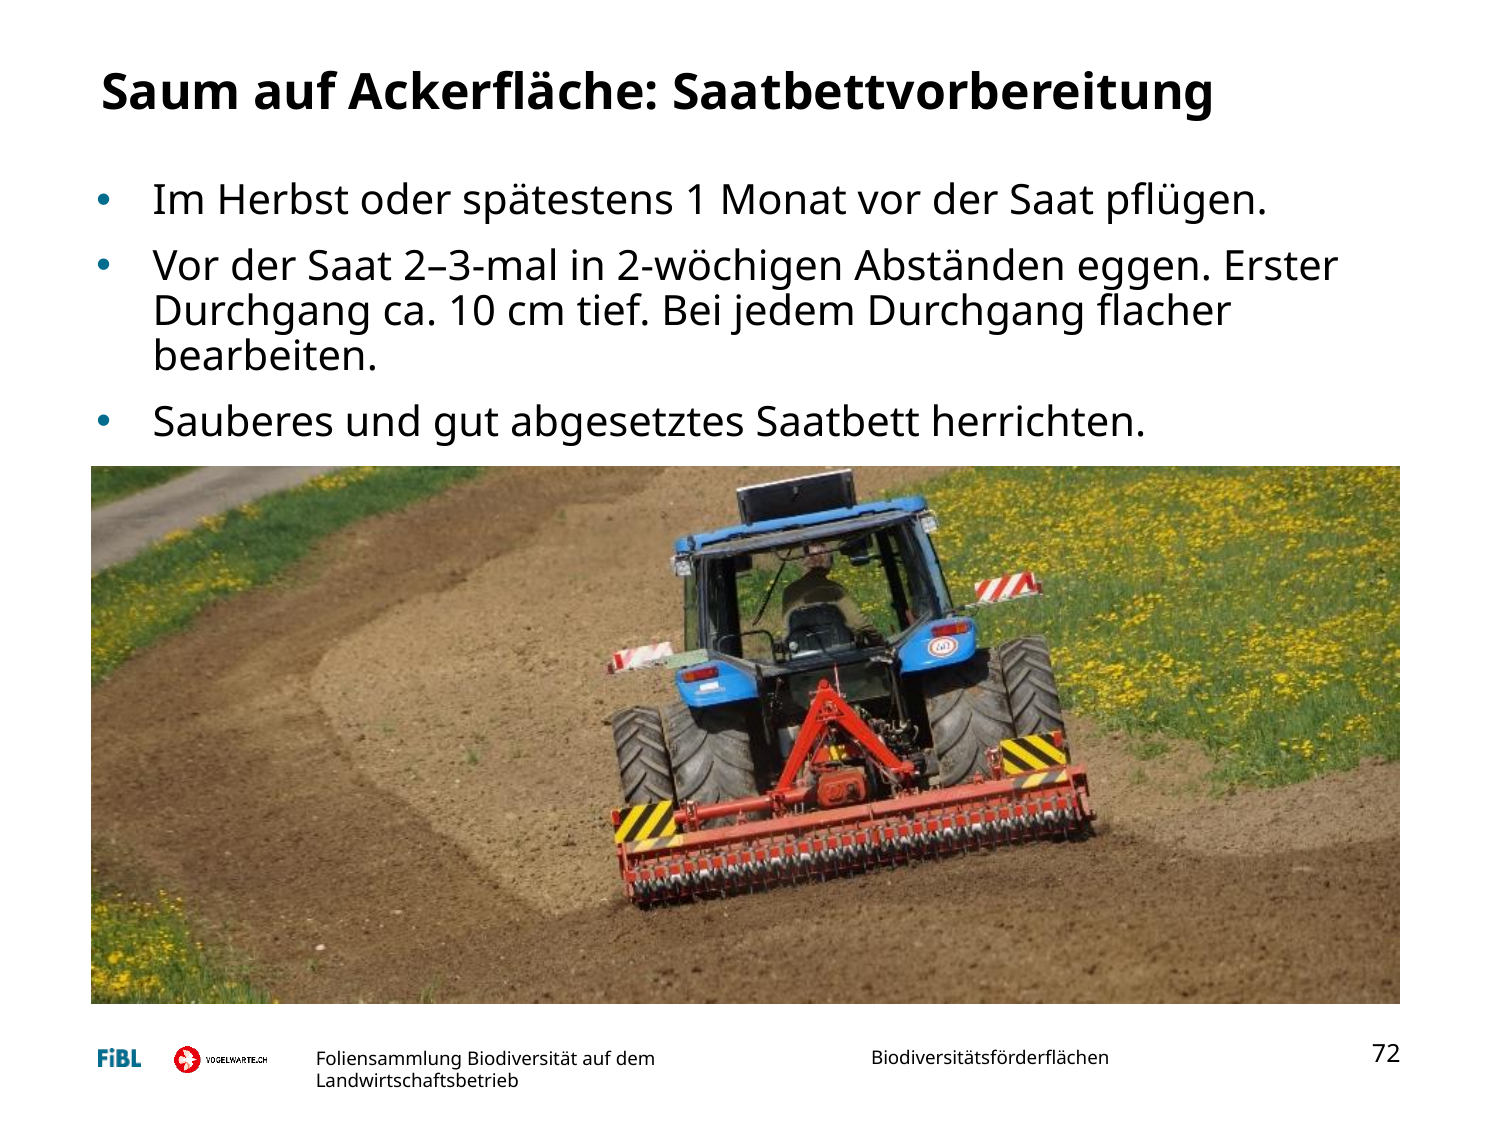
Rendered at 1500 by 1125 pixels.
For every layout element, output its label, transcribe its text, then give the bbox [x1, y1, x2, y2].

picture [98, 1048, 141, 1067]
picture [174, 1046, 267, 1073]
list Im Herbst oder spätestens 1 Monat vor der Saat pflügen. Vor der Saat 2–3-mal in 2-wöchigen Abständen eggen. Erster Durchgang ca. 10 cm tief. Bei jedem Durchgang flacher bearbeiten. Sauberes und gut abgesetztes Saatbett herrichten. [96, 178, 1396, 387]
title Saum auf Ackerfläche: Saatbettvorbereitung [101, 66, 1399, 170]
picture [91, 466, 1400, 1004]
slide_number 72 [1270, 1020, 1401, 1080]
